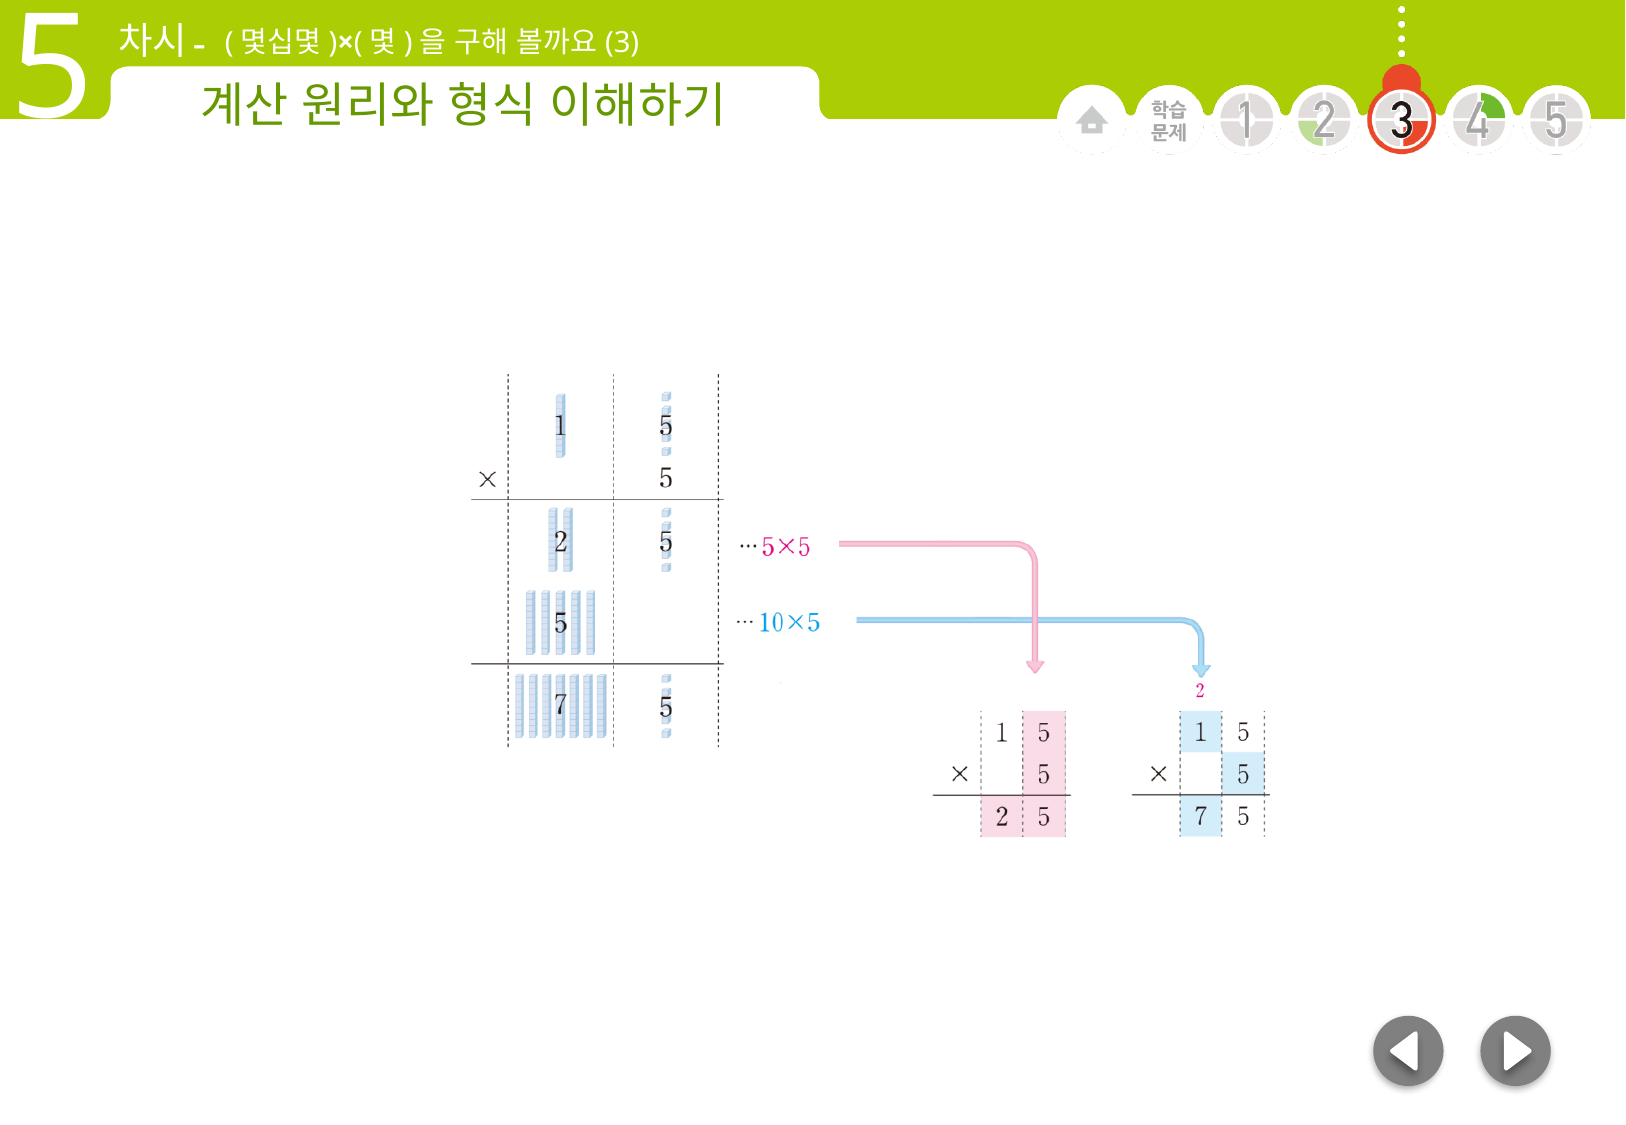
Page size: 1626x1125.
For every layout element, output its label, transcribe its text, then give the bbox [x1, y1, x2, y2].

picture [1056, 4, 1591, 155]
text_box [1480, 1015, 1551, 1087]
text_box 계산 원리와 형식 이해하기 [109, 67, 818, 140]
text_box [1373, 1015, 1444, 1087]
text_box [419, 309, 837, 866]
picture [779, 517, 1312, 898]
